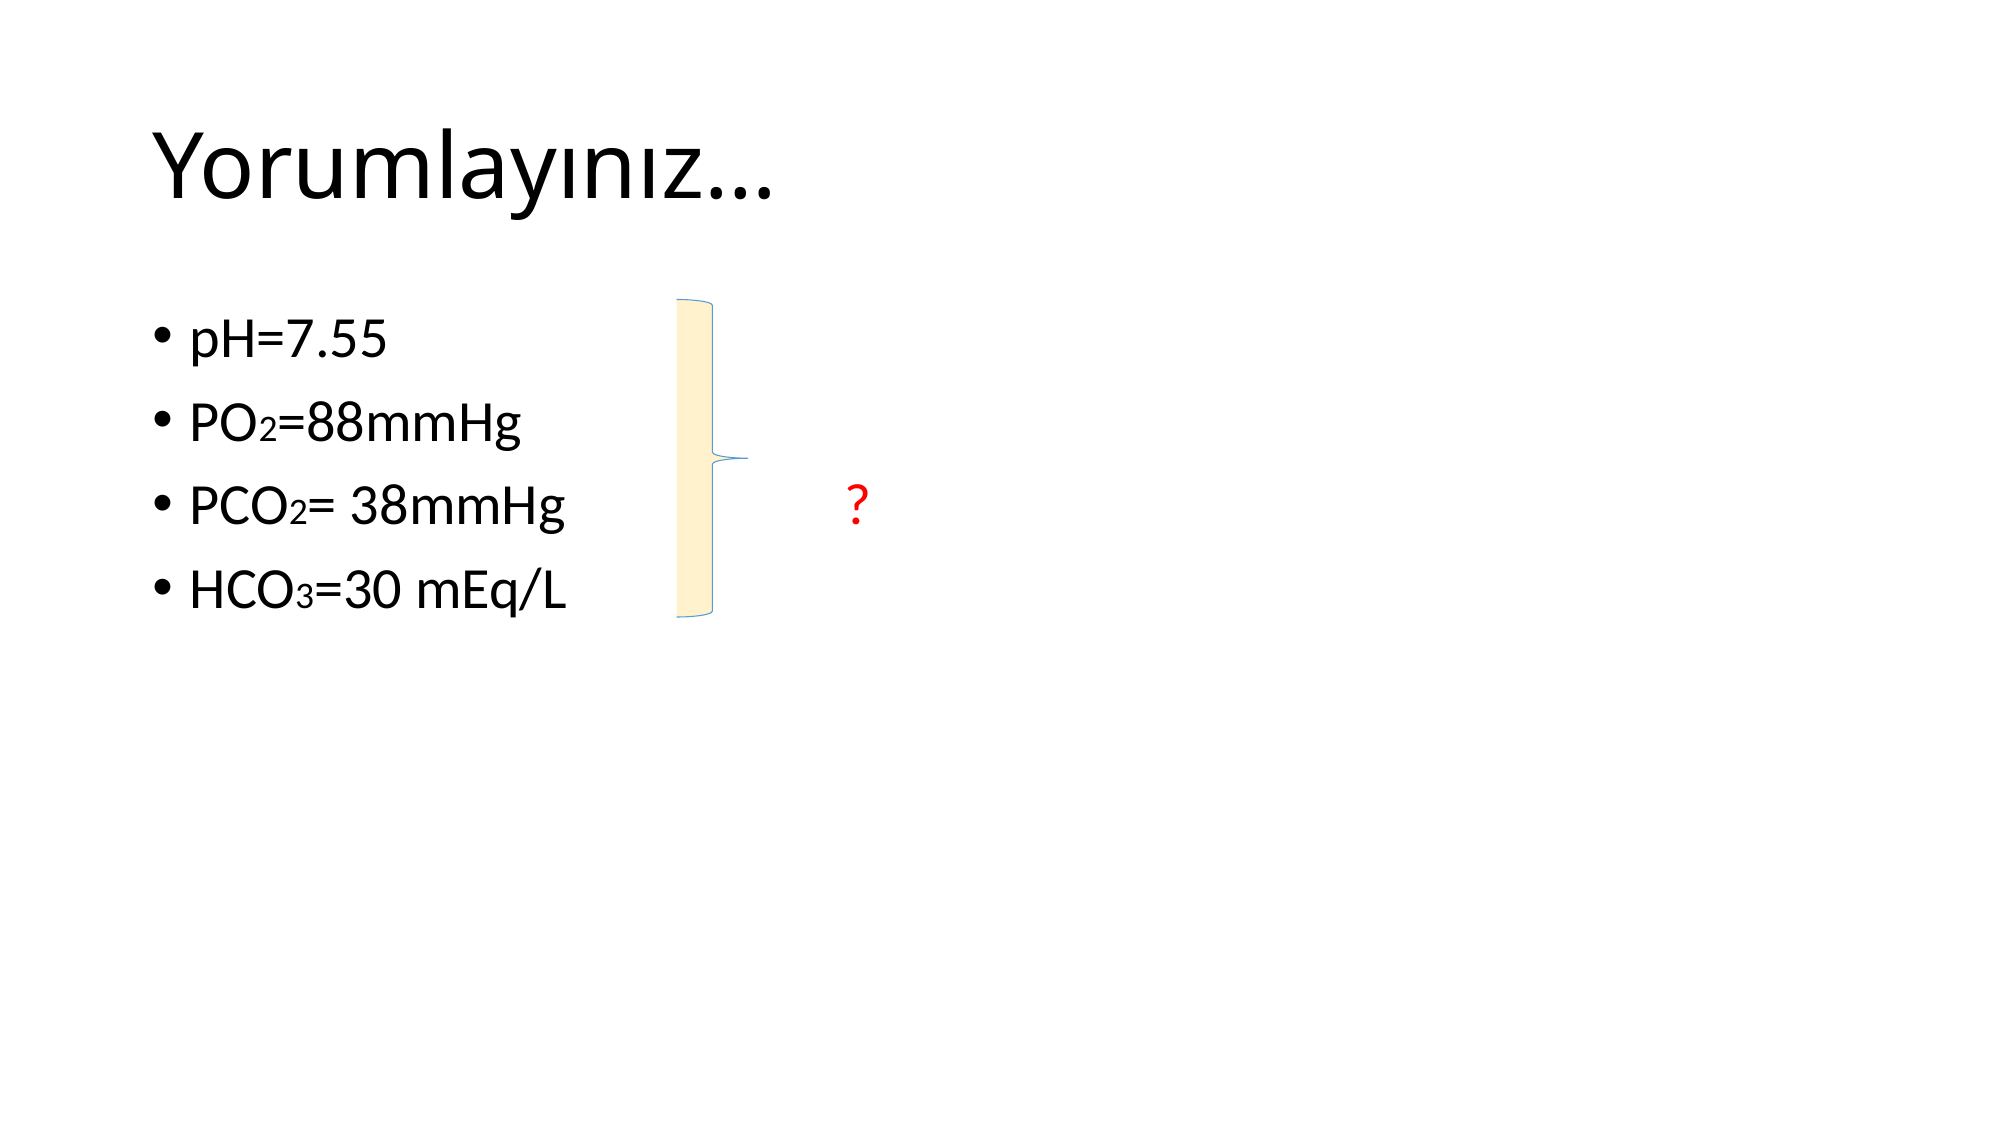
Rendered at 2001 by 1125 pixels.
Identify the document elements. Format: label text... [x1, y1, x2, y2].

title Yorumlayınız… [137, 59, 1863, 278]
list pH=7.55 PO2=88mmHg PCO2= 38mmHg ? HCO3=30 mEq/L [137, 299, 1863, 1014]
text_box [676, 298, 749, 618]
